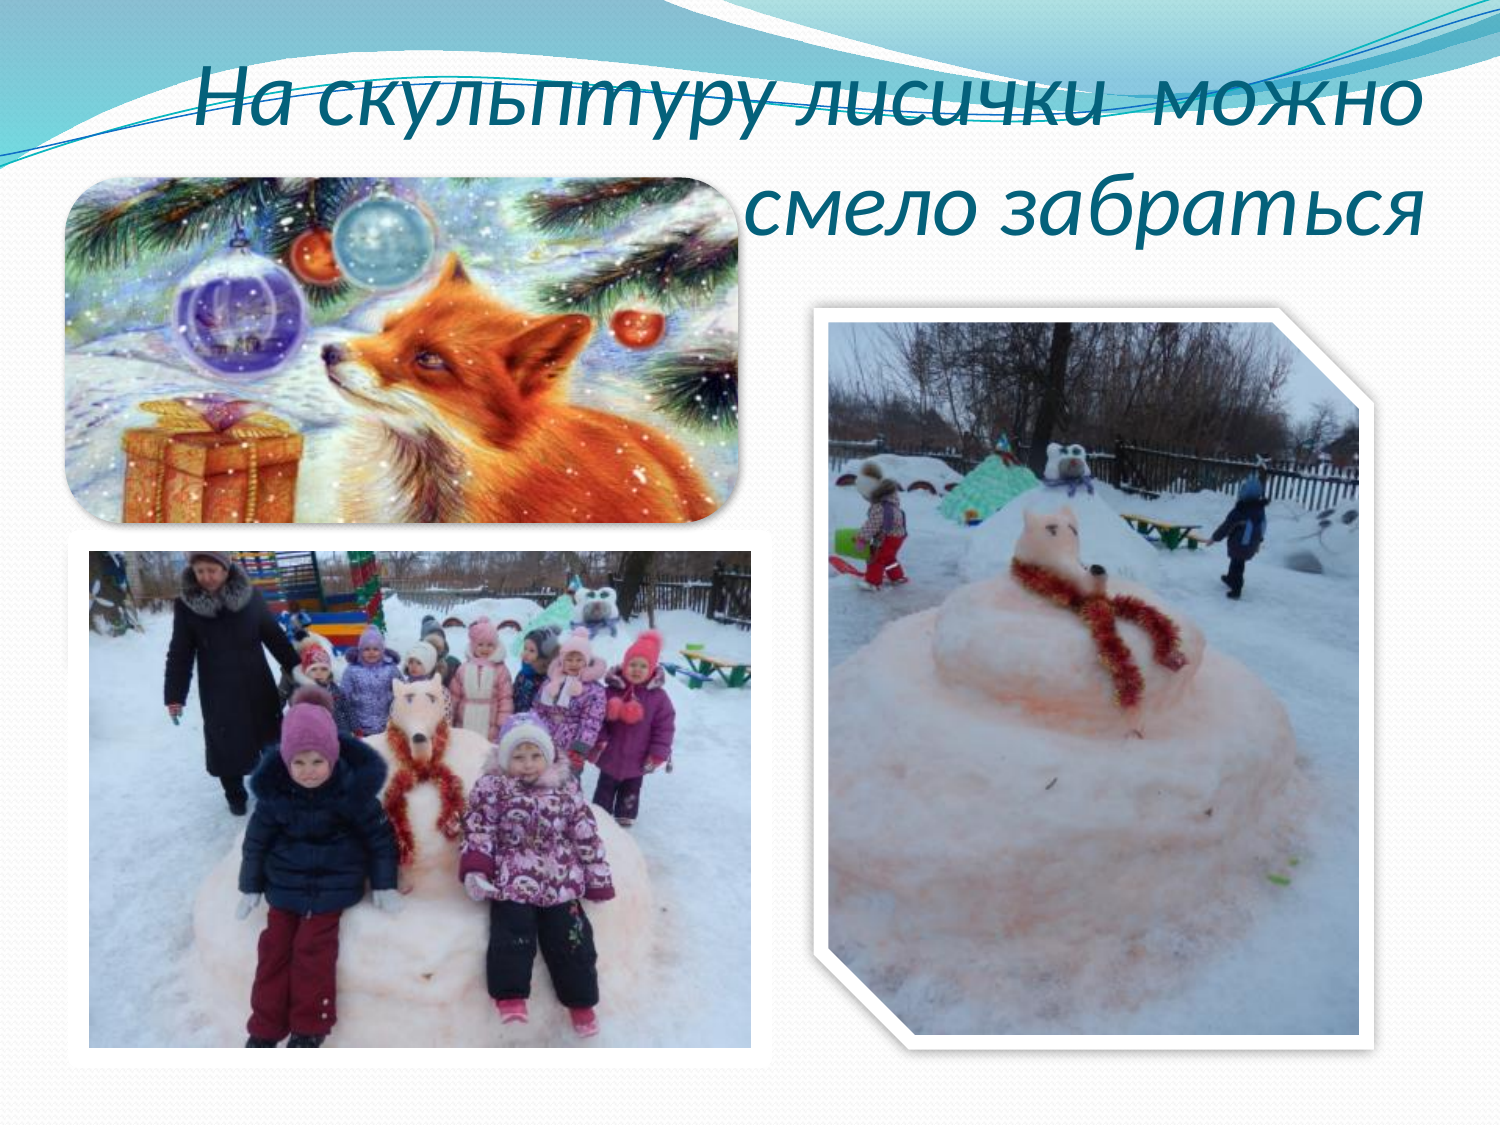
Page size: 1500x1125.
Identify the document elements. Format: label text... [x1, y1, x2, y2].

picture [64, 177, 739, 524]
title На скульптуру лисички можно смело забраться [41, 0, 1427, 254]
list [88, 550, 752, 1048]
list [820, 314, 1367, 1043]
